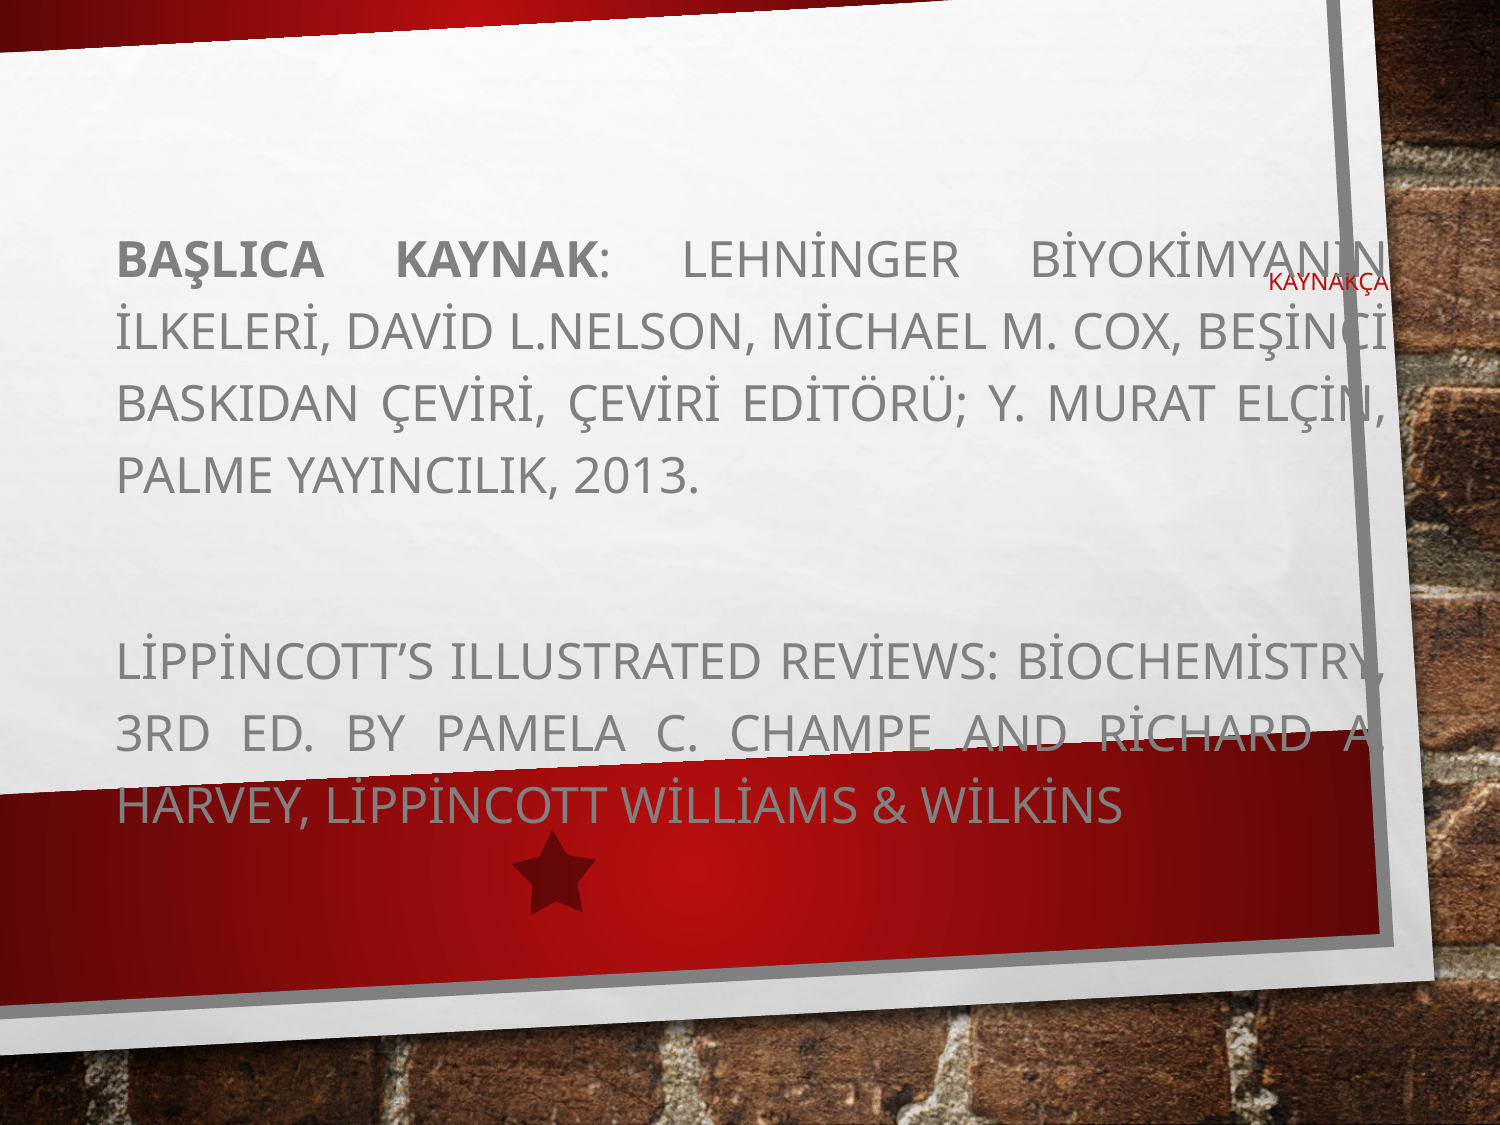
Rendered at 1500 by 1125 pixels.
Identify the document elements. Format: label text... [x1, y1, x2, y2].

title KAYNAKÇA [128, 46, 1404, 208]
subtitle Başlıca Kaynak: Lehninger Biyokimyanın İlkeleri, David L.Nelson, Michael M. Cox, Beşinci Baskıdan Çeviri, Çeviri Editörü; Y. Murat Elçin, Palme Yayıncılık, 2013. Lippincott’s Illustrated Reviews: Biochemistry, 3rd ed. by Pamela C. Champe and Richard A. Harvey, Lippincott Williams & Wilkins [100, 208, 1404, 976]
picture [0, 0, 1500, 1125]
